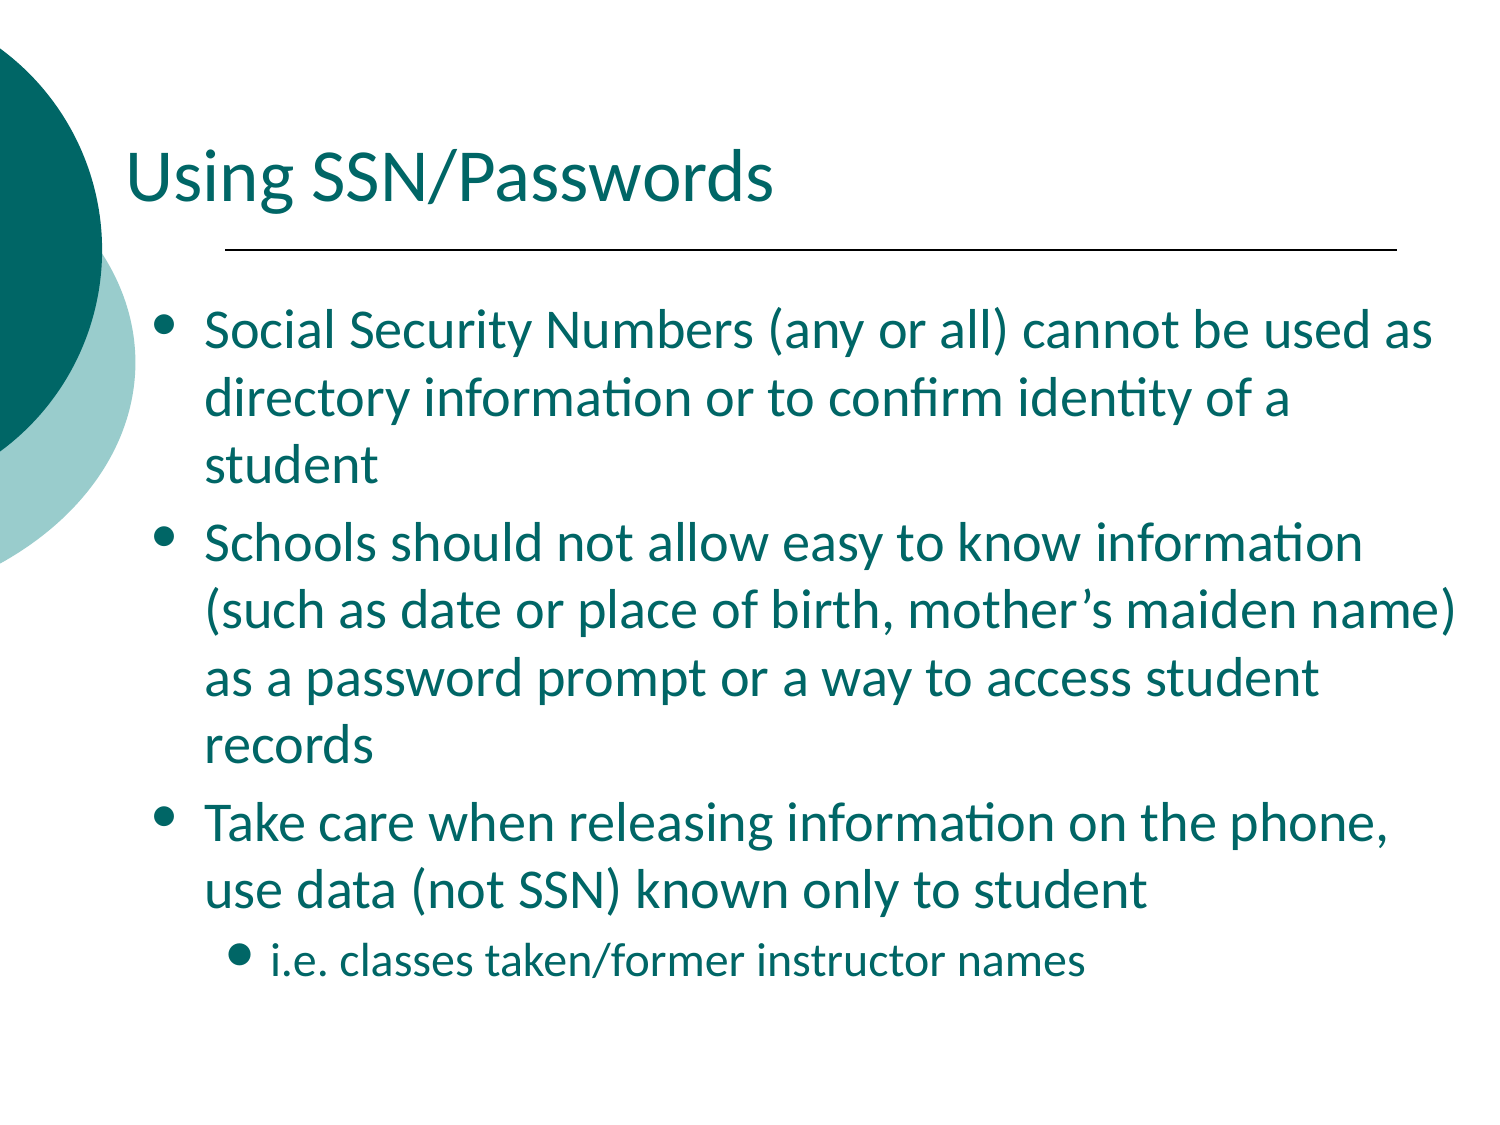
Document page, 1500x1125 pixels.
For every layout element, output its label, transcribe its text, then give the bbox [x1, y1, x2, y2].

list Social Security Numbers (any or all) cannot be used as directory information or to confirm identity of a student Schools should not allow easy to know information (such as date or place of birth, mother’s maiden name) as a password prompt or a way to access student records Take care when releasing information on the phone, use data (not SSN) known only to student i.e. classes taken/former instructor names [133, 284, 1478, 944]
title Using SSN/Passwords [110, 60, 1453, 224]
